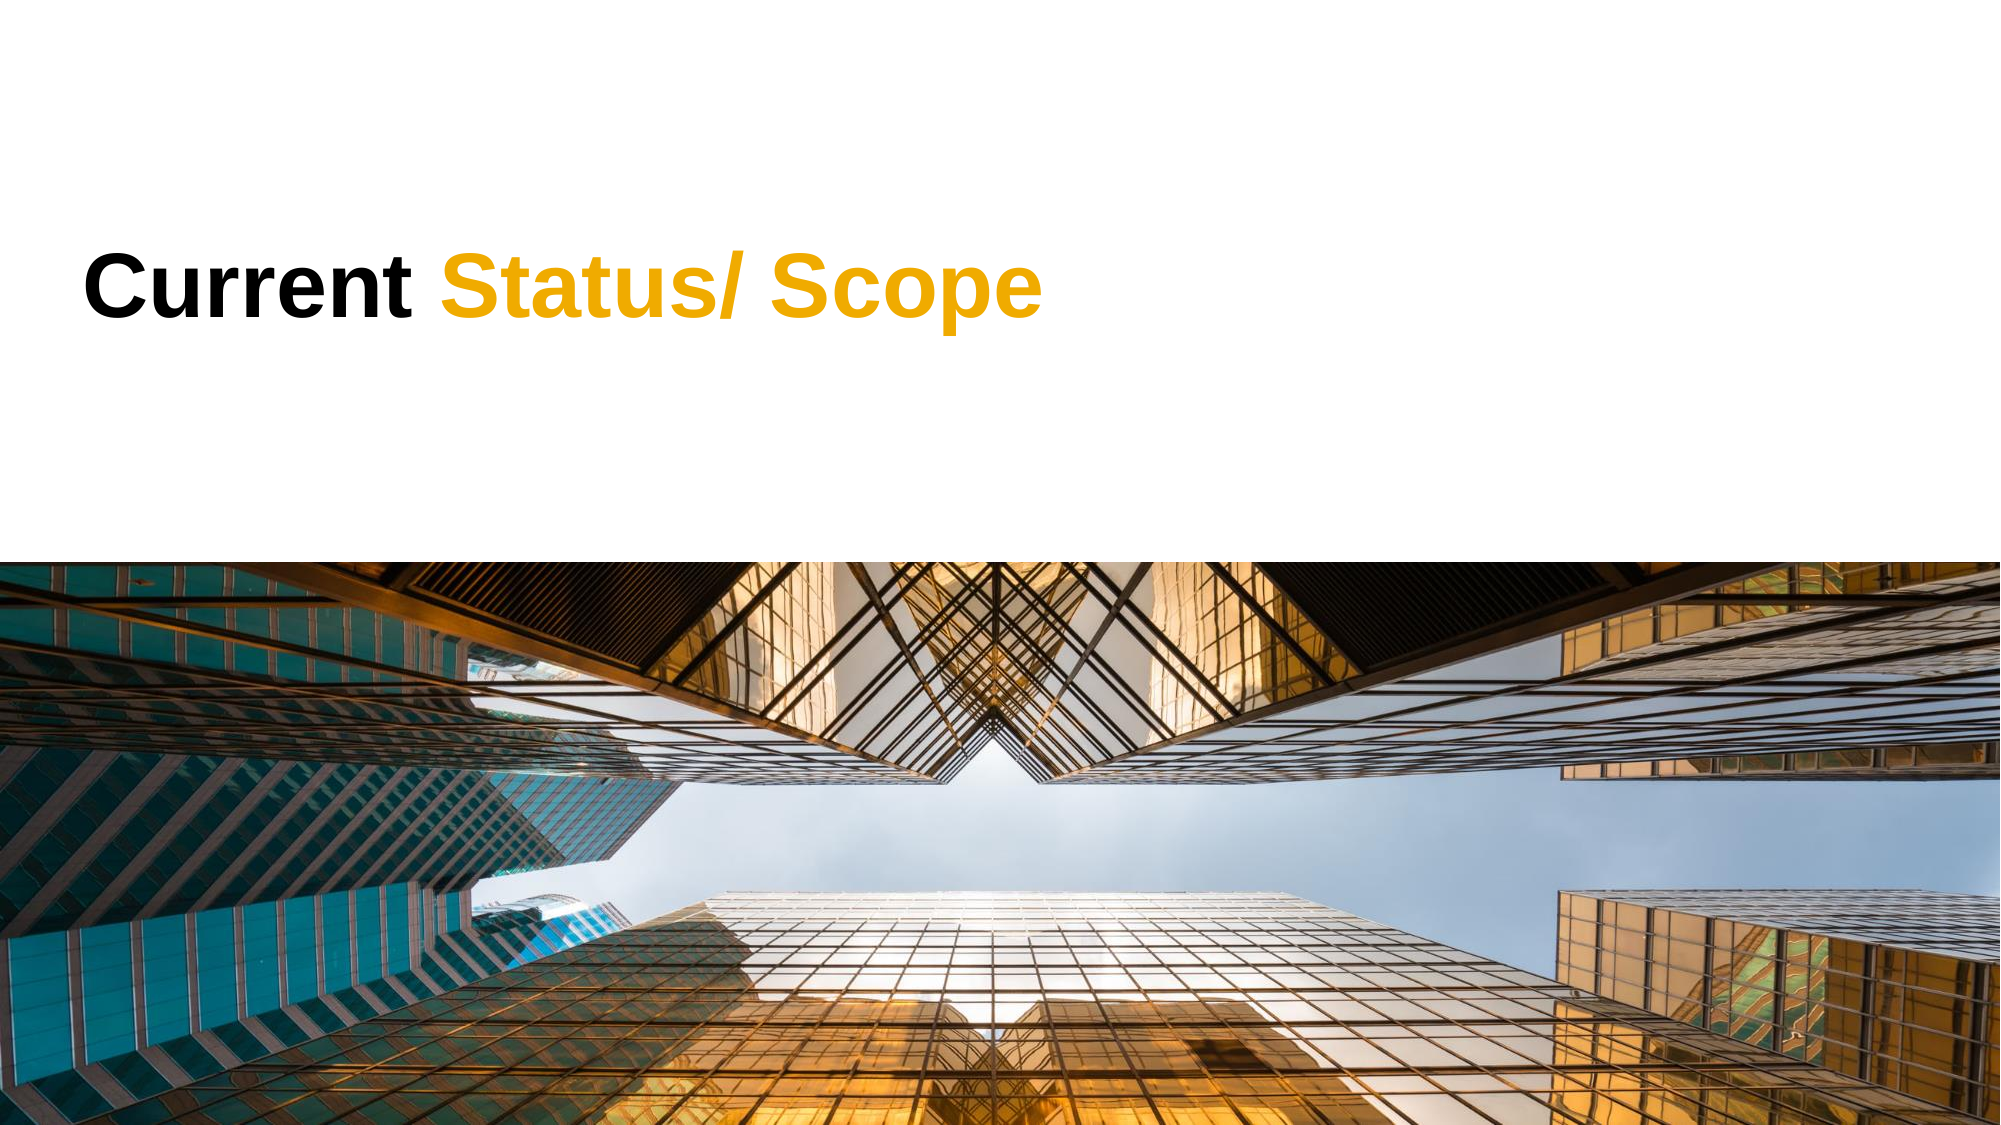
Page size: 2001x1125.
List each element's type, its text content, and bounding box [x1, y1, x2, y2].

picture [0, 561, 2000, 1125]
title Current Status/ Scope [82, 225, 1917, 337]
